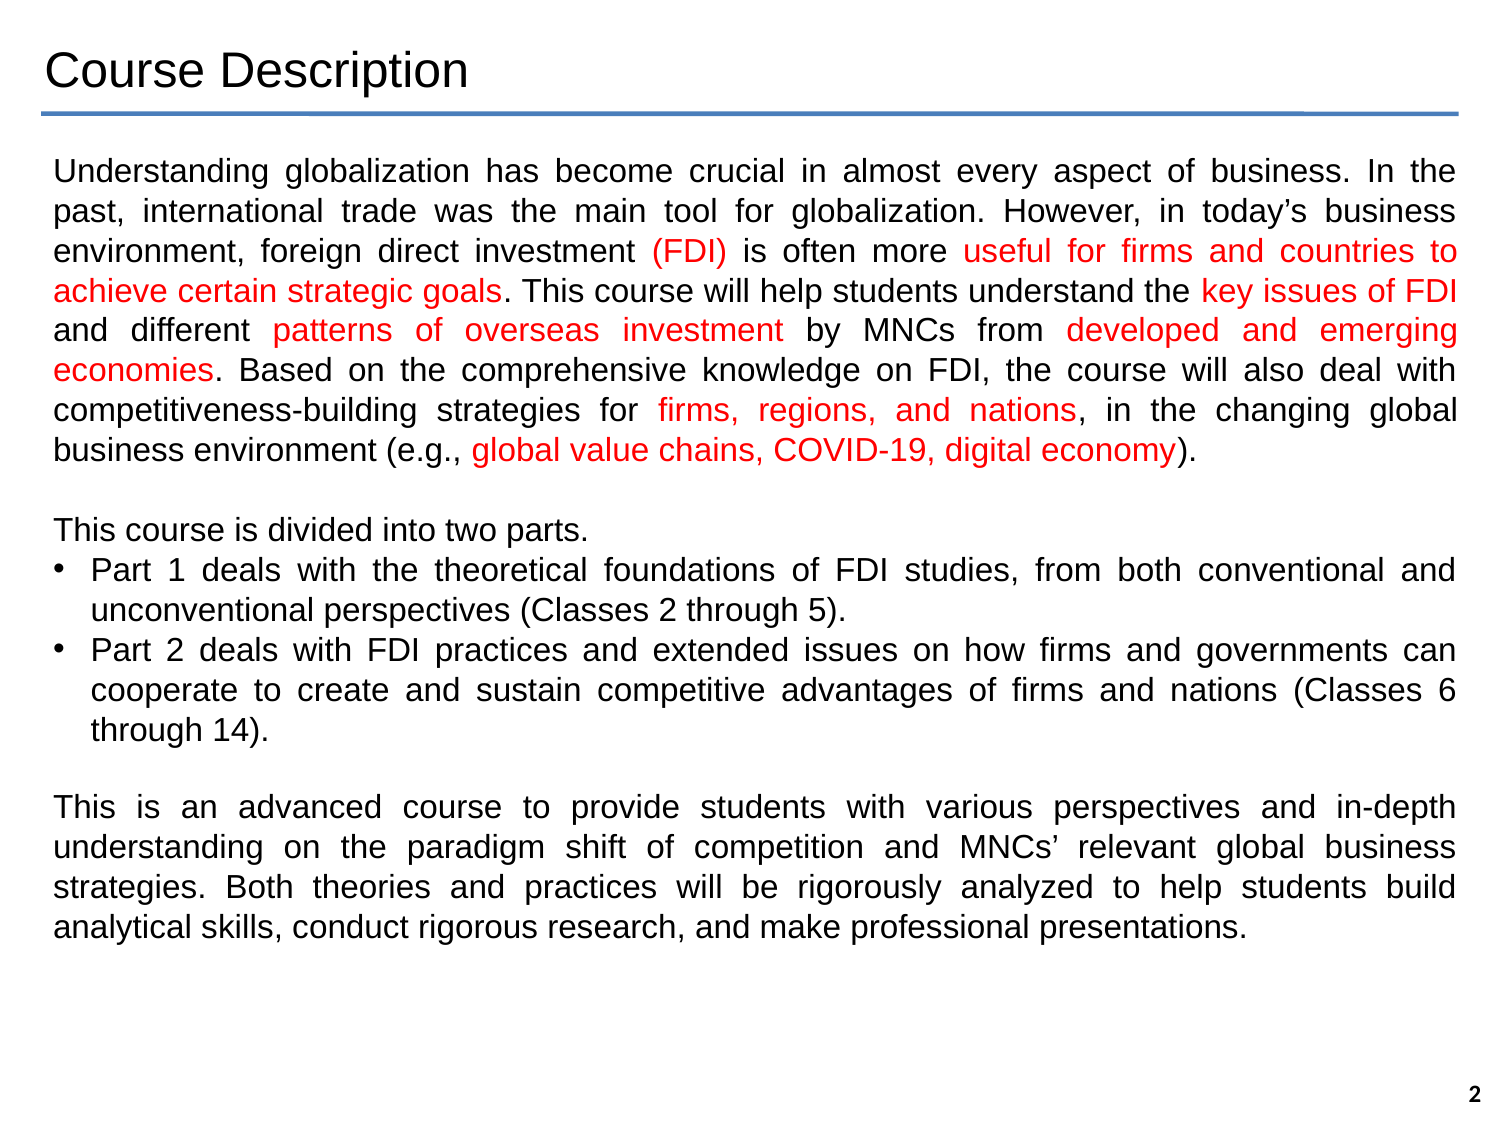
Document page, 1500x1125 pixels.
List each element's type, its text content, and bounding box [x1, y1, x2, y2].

list Understanding globalization has become crucial in almost every aspect of business. In the past, international trade was the main tool for globalization. However, in today’s business environment, foreign direct investment (FDI) is often more useful for firms and countries to achieve certain strategic goals. This course will help students understand the key issues of FDI and different patterns of overseas investment by MNCs from developed and emerging economies. Based on the comprehensive knowledge on FDI, the course will also deal with competitiveness-building strategies for firms, regions, and nations, in the changing global business environment (e.g., global value chains, COVID-19, digital economy). This course is divided into two parts. Part 1 deals with the theoretical foundations of FDI studies, from both conventional and unconventional perspectives (Classes 2 through 5). Part 2 deals with FDI practices and extended issues on how firms and governments can cooperate to create and sustain competitive advantages of firms and nations (Classes 6 through 14). This is an advanced course to provide students with various perspectives and in-depth understanding on the paradigm shift of competition and MNCs’ relevant global business strategies. Both theories and practices will be rigorously analyzed to help students build analytical skills, conduct rigorous research, and make professional presentations. [52, 148, 1459, 988]
slide_number 2 [1395, 1066, 1497, 1119]
title Course Description [29, 12, 1377, 106]
